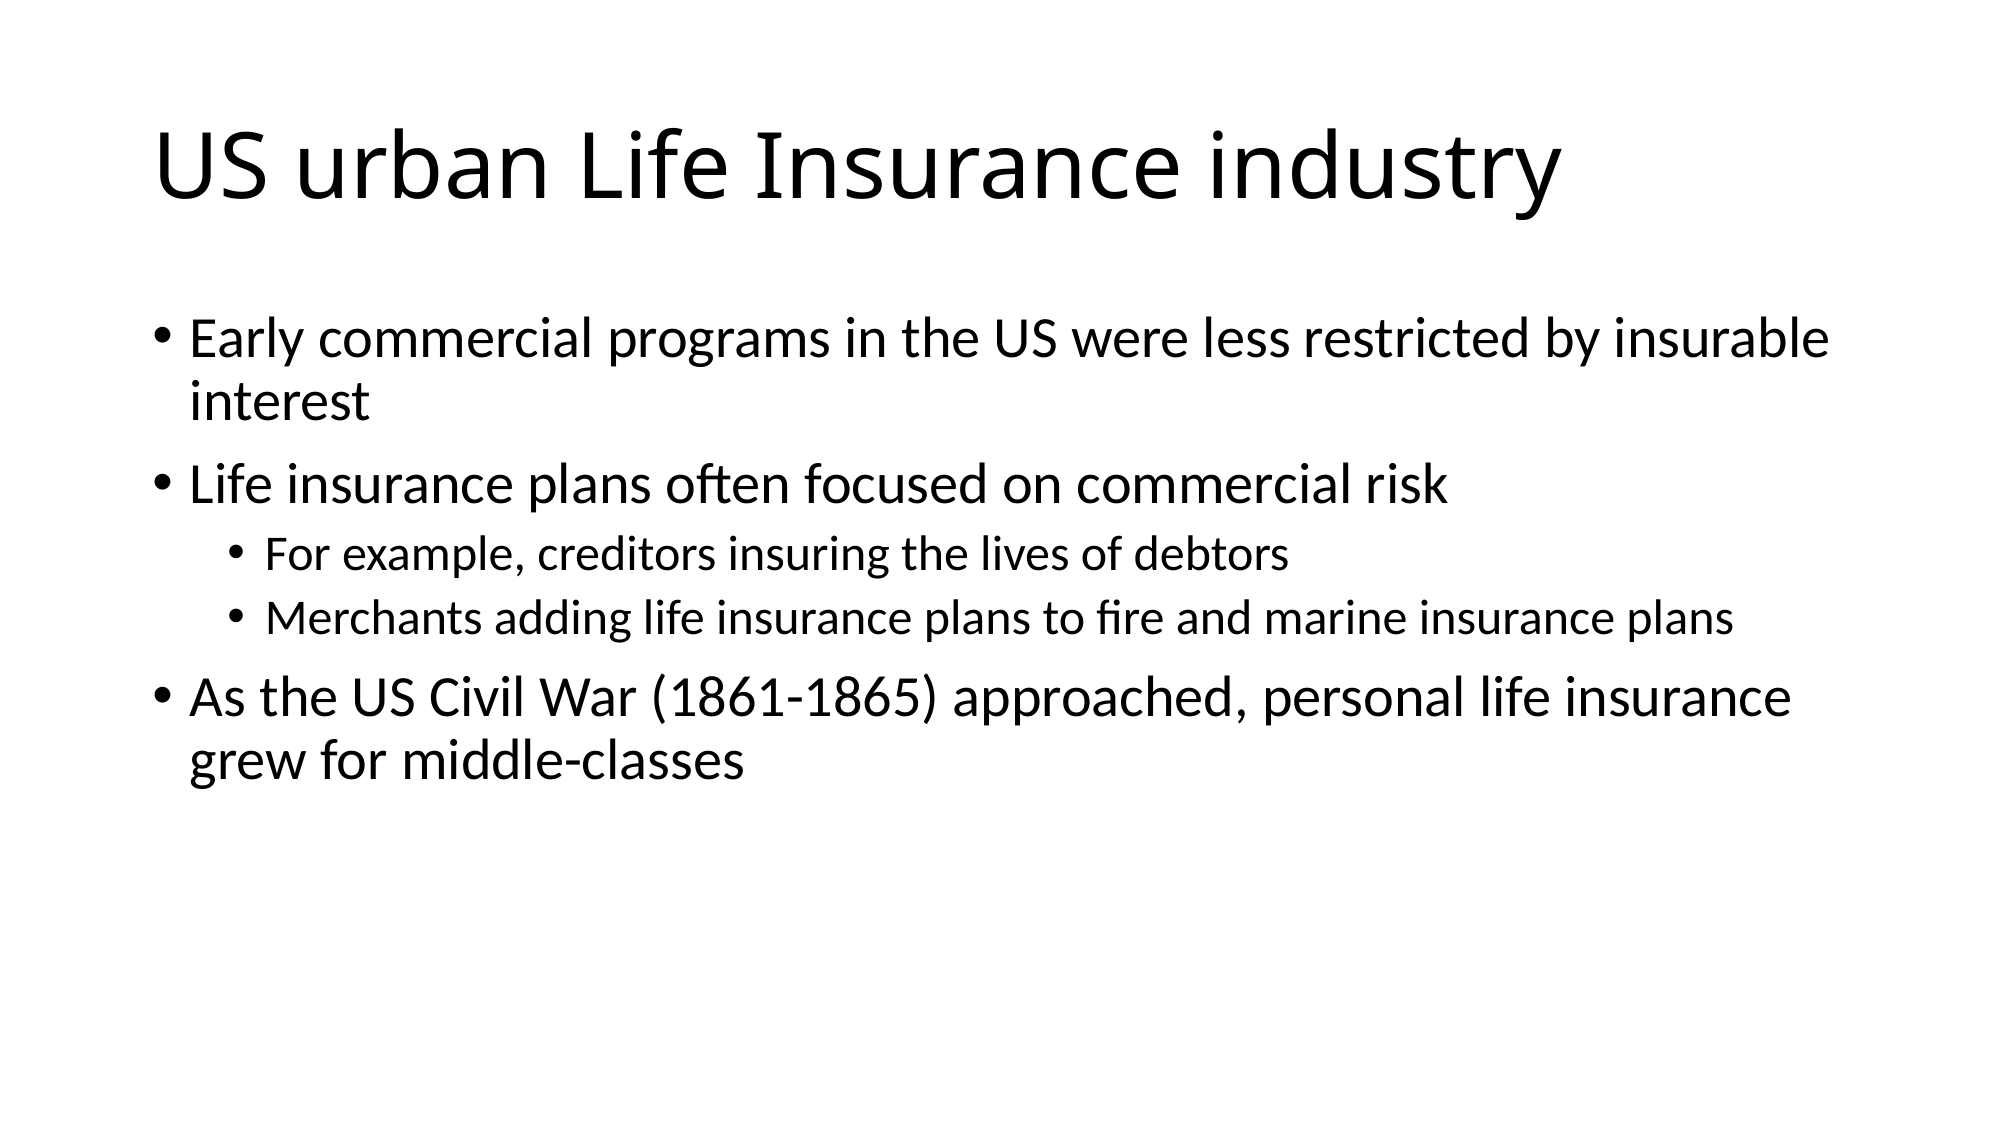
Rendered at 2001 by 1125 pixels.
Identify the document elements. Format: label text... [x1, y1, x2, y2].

title US urban Life Insurance industry [137, 59, 1863, 278]
list Early commercial programs in the US were less restricted by insurable interest Life insurance plans often focused on commercial risk For example, creditors insuring the lives of debtors Merchants adding life insurance plans to fire and marine insurance plans As the US Civil War (1861-1865) approached, personal life insurance grew for middle-classes [137, 299, 1863, 1014]
